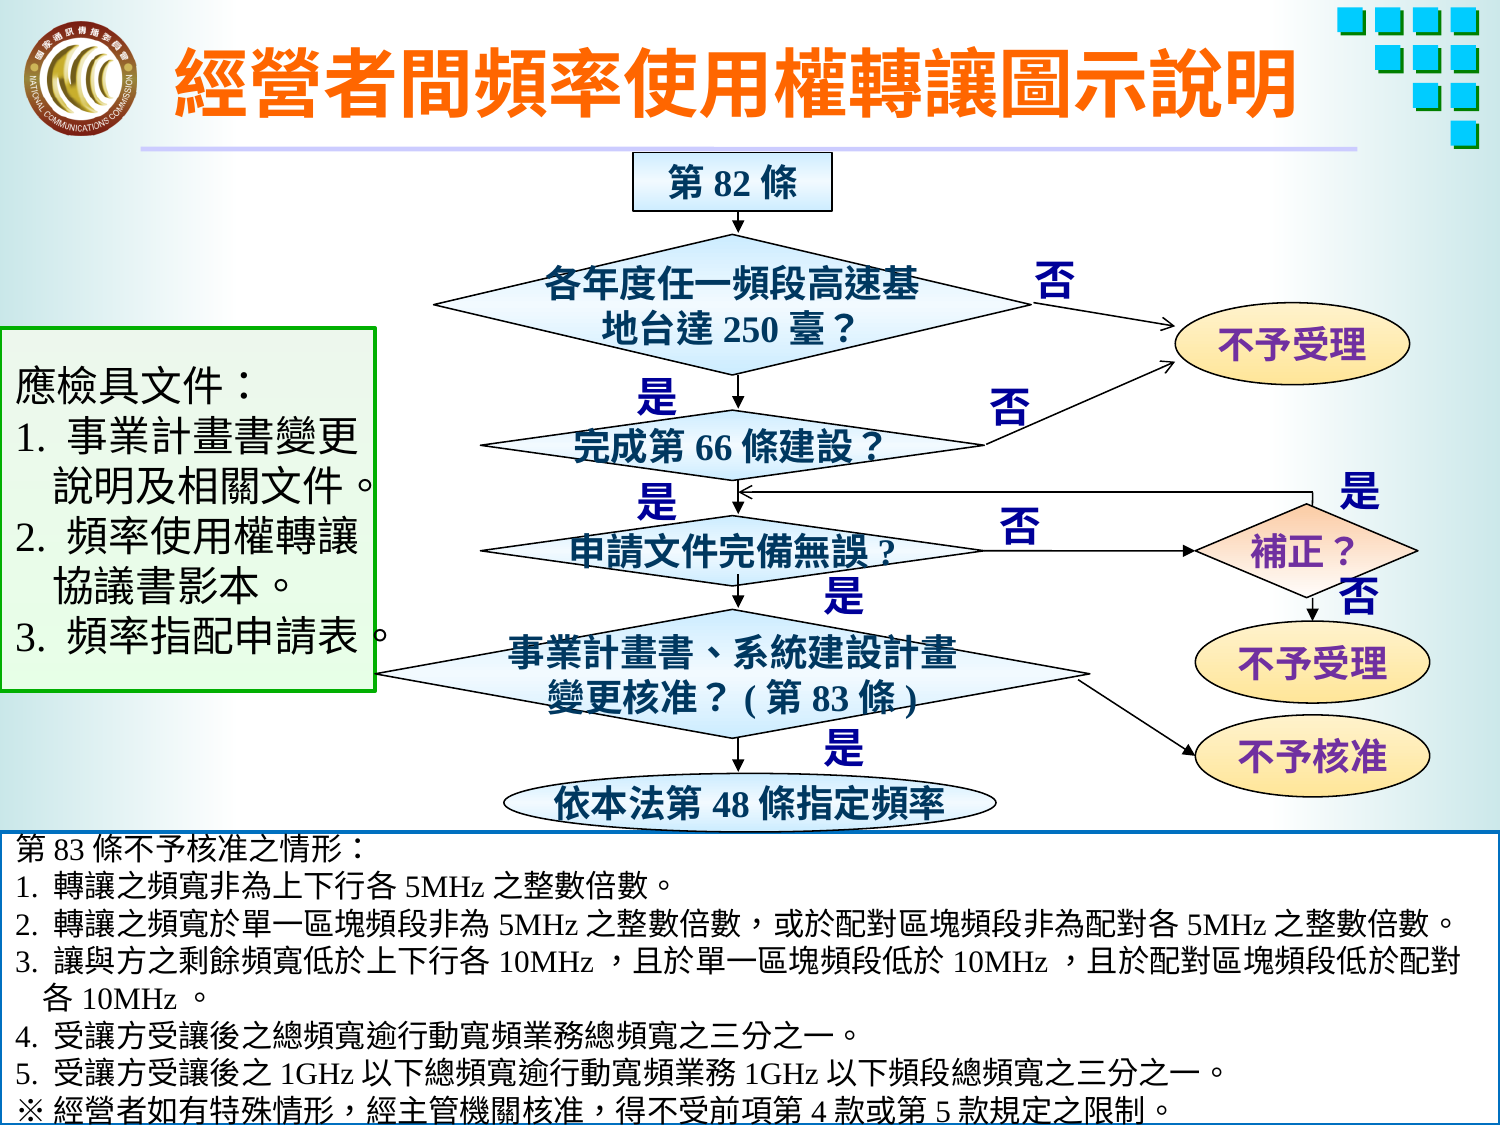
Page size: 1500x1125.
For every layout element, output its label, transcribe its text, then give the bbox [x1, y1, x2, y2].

text_box 完成第66條建設？ [480, 410, 980, 481]
text_box 否 [1019, 246, 1078, 311]
text_box 應檢具文件： 1. 事業計畫書變更 說明及相關文件。 2. 頻率使用權轉讓 協議書影本。 3. 頻率指配申請表。 [0, 326, 377, 693]
title 經營者間頻率使用權轉讓圖示說明 [142, 18, 1330, 145]
text_box 各年度任一頻段高速基 地台達250臺？ [433, 234, 1019, 376]
text_box 不予核准 [1196, 714, 1430, 797]
text_box 是 [808, 562, 881, 628]
text_box 否 [984, 501, 1043, 550]
text_box 是 [808, 714, 881, 780]
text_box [1077, 679, 1196, 756]
text_box 申請文件完備無誤? [480, 515, 984, 586]
text_box 否 [974, 373, 980, 439]
text_box 第83條不予核准之情形： 1. 轉讓之頻寬非為上下行各5MHz之整數倍數。 2. 轉讓之頻寬於單一區塊頻段非為5MHz之整數倍數，或於配對區塊頻段非為配對各5MHz之整數倍數。 3. 讓與方之剩餘頻寬低於上下行各10MHz，且於單一區塊頻段低於10MHz，且於配對區塊頻段低於配對 各10MHz。 4. 受讓方受讓後之總頻寬逾行動寬頻業務總頻寬之三分之一。 5. 受讓方受讓後之1GHz以下總頻寬逾行動寬頻業務1GHz以下頻段總頻寬之三分之一。 ※經營者如有特殊情形，經主管機關核准，得不受前項第4款或第5款規定之限制。 [0, 830, 1500, 1125]
text_box 是 [621, 468, 693, 534]
text_box 不予受理 [1175, 302, 1410, 385]
text_box 是 [621, 363, 693, 429]
text_box 第82條 [632, 152, 832, 211]
text_box 不予受理 [1195, 621, 1430, 704]
text_box 依本法第48條指定頻率 [503, 773, 997, 832]
text_box 是 [1324, 457, 1397, 522]
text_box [1033, 302, 1176, 327]
picture [24, 21, 137, 136]
text_box 否 [1324, 562, 1383, 628]
text_box 補正？ [1196, 507, 1418, 598]
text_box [985, 361, 1176, 445]
text_box 事業計畫書、系統建設計畫 變更核准？(第83條) [375, 609, 1090, 739]
